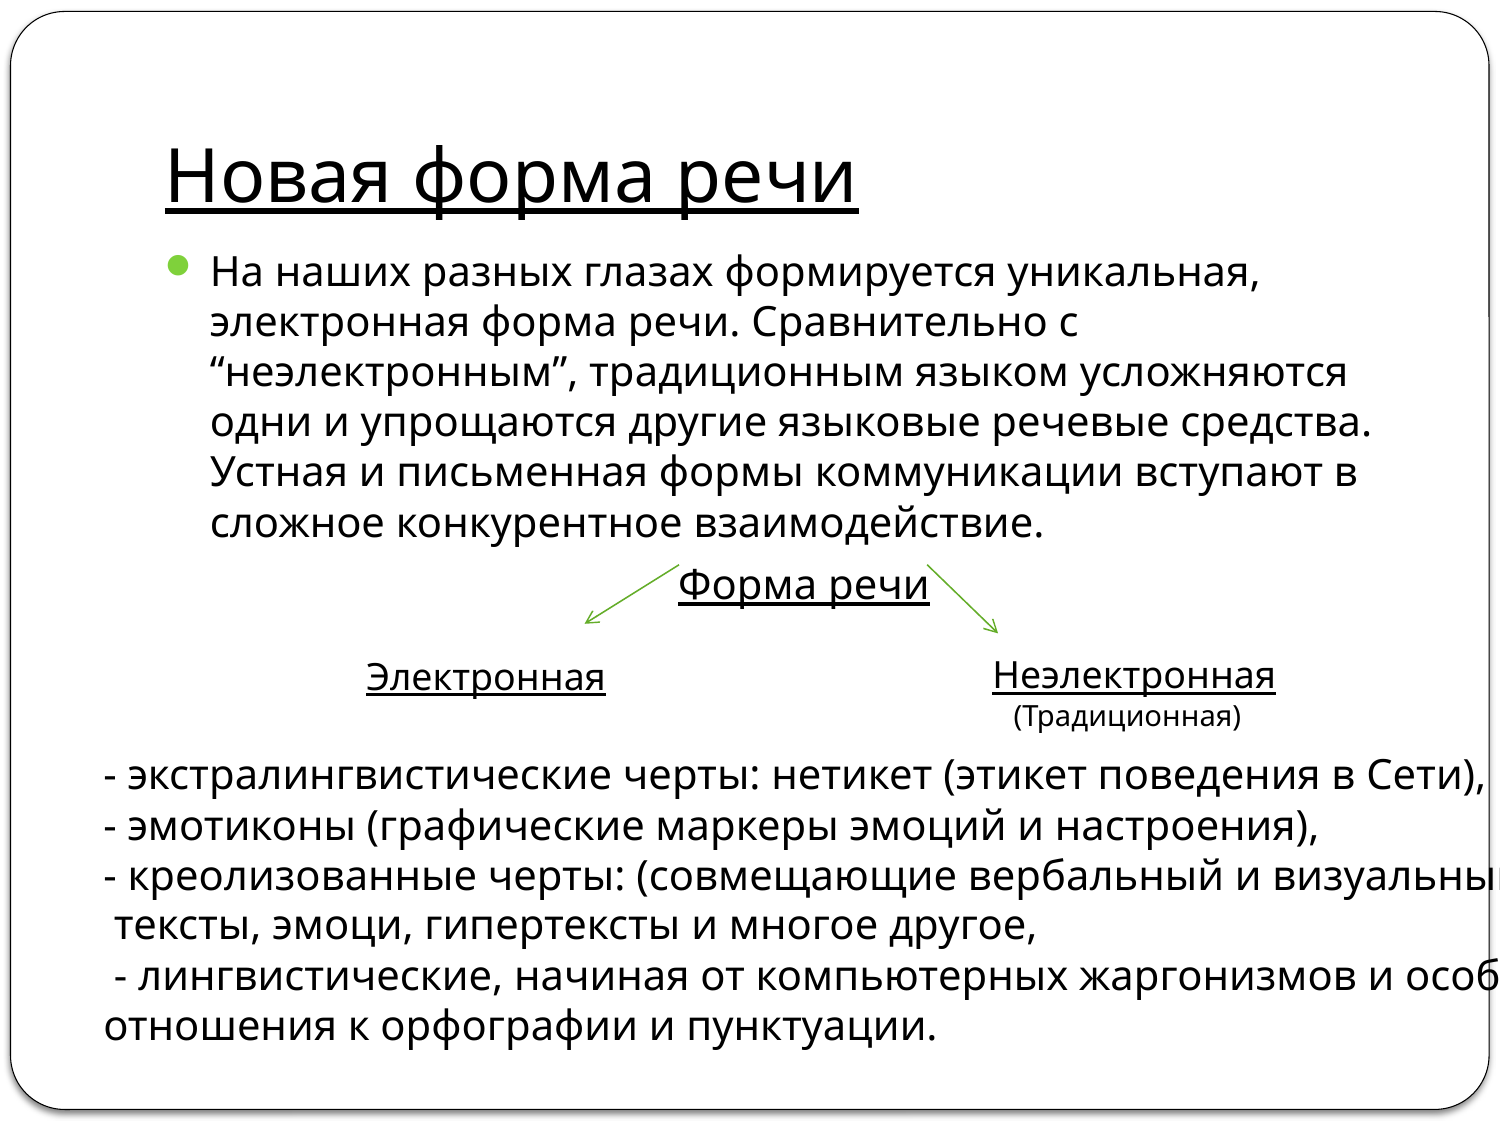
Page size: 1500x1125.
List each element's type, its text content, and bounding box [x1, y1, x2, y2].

text_box Электронная [351, 645, 621, 705]
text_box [584, 564, 680, 625]
title Новая форма речи [150, 45, 1425, 233]
text_box (Традиционная) [998, 690, 1257, 741]
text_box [926, 564, 999, 634]
text_box - экстралингвистические черты: нетикет (этикет поведения в Сети), - эмотиконы (графические маркеры эмоций и настроения), - креолизованные черты: (совмещающие вербальный и визуальный код) тексты, эмоци, гипертексты и многое другое, - лингвистические, начиная от компьютерных жаргонизмов и особого отношения к орфографии и пунктуации. [88, 740, 1500, 1056]
text_box Неэлектронная [977, 644, 1292, 704]
list На наших разных глазах формируется уникальная, электронная форма речи. Сравнительно с “неэлектронным”, традиционным языком усложняются одни и упрощаются другие языковые речевые средства. Устная и письменная формы коммуникации вступают в сложное конкурентное взаимодействие. Форма речи [150, 237, 1447, 740]
